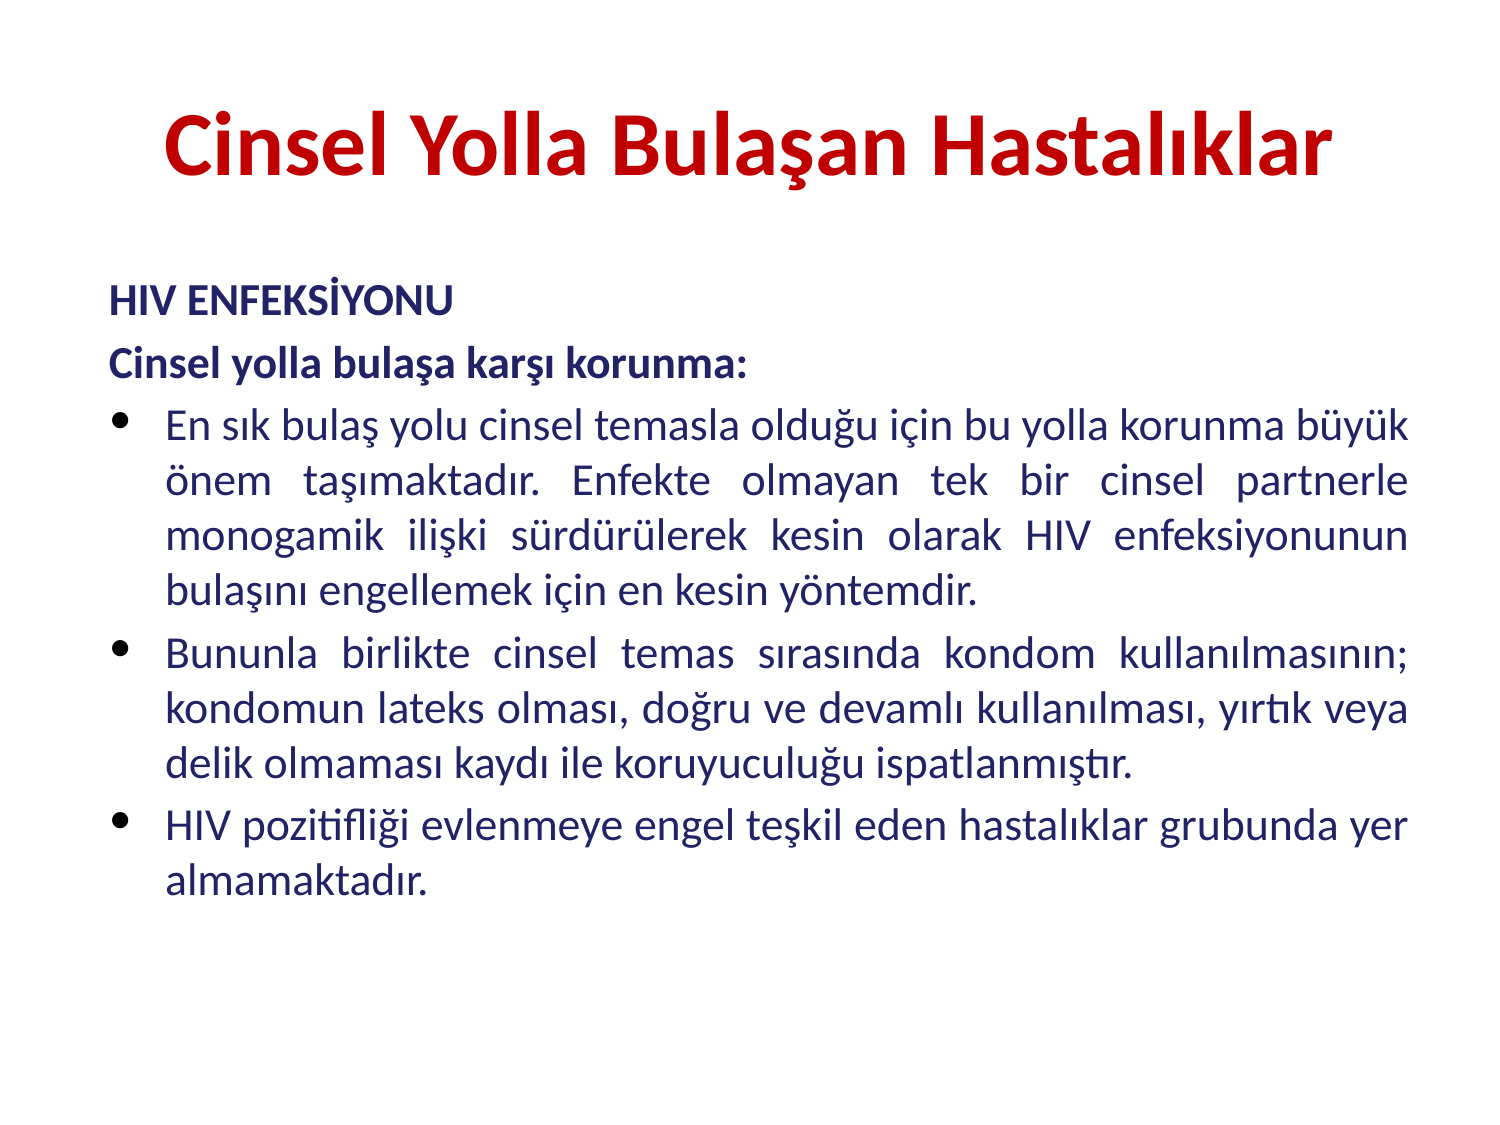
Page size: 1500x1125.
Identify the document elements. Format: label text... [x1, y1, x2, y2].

list HIV ENFEKSİYONU Cinsel yolla bulaşa karşı korunma: En sık bulaş yolu cinsel temasla olduğu için bu yolla korunma büyük önem taşımaktadır. Enfekte olmayan tek bir cinsel partnerle monogamik ilişki sürdürülerek kesin olarak HIV enfeksiyonunun bulaşını engellemek için en kesin yöntemdir. Bununla birlikte cinsel temas sırasında kondom kullanılmasının; kondomun lateks olması, doğru ve devamlı kullanılması, yırtık veya delik olmaması kaydı ile koruyuculuğu ispatlanmıştır. HIV pozitifliği evlenmeye engel teşkil eden hastalıklar grubunda yer almamaktadır. [75, 262, 1425, 1005]
title Cinsel Yolla Bulaşan Hastalıklar [75, 45, 1425, 233]
